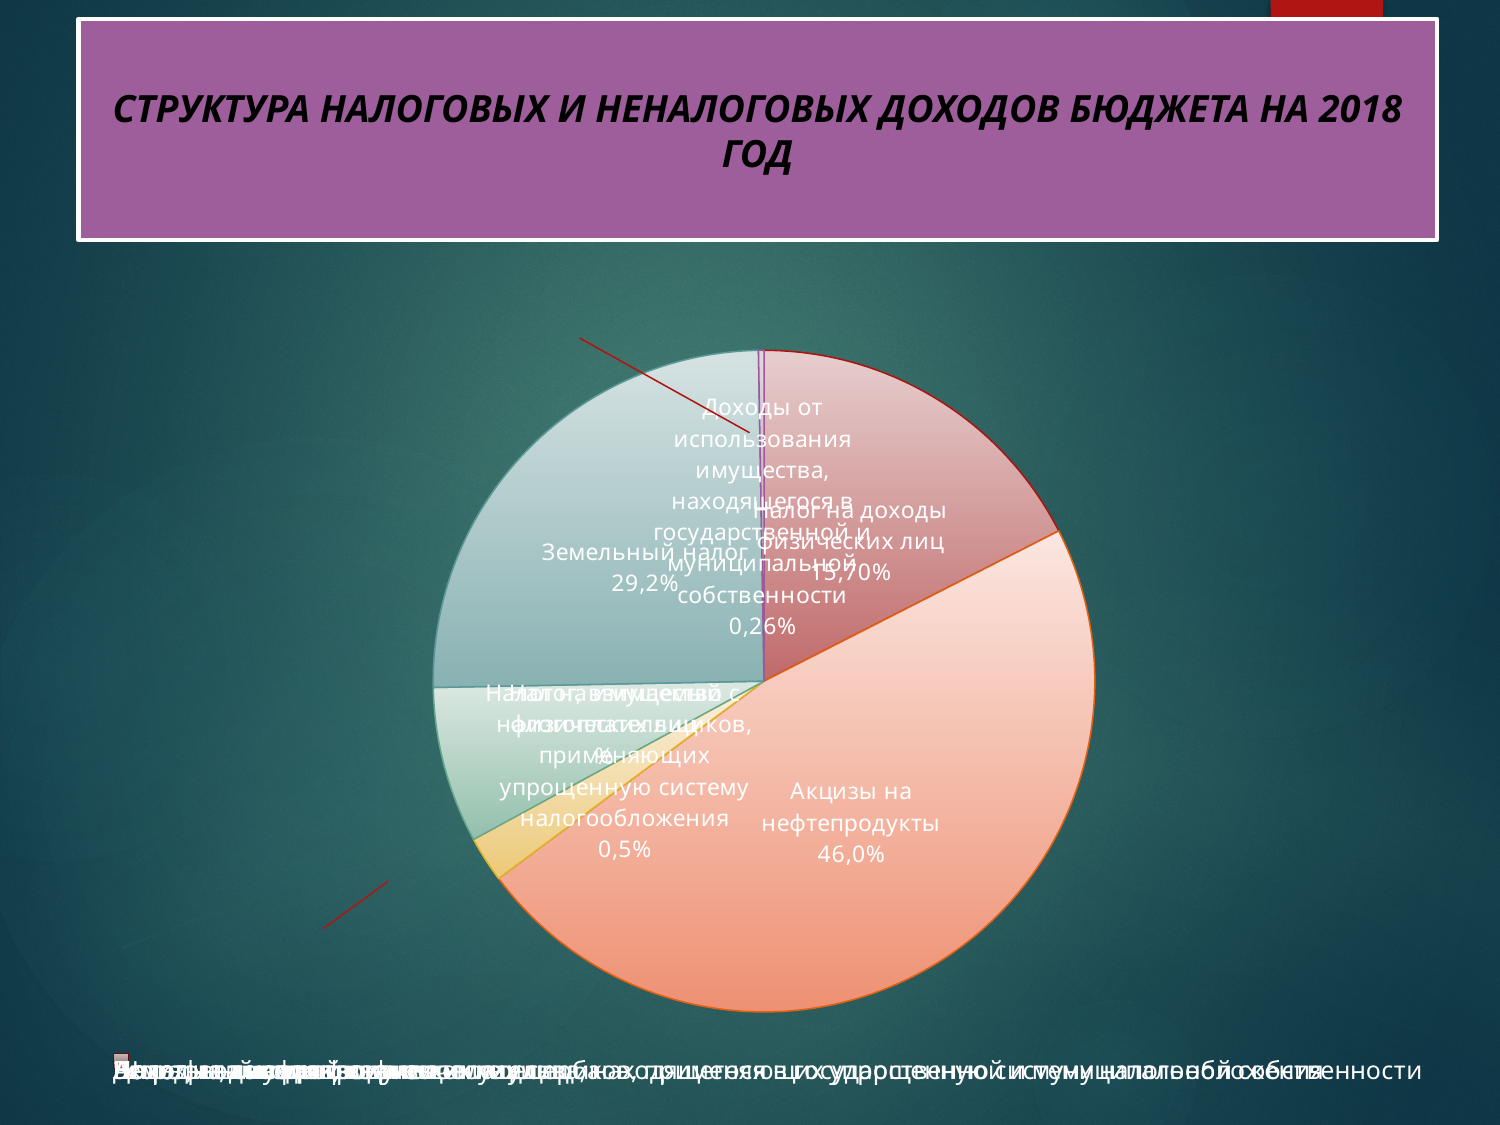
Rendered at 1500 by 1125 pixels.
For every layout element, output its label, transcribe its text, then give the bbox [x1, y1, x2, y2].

text_box СТРУКТУРА НАЛОГОВЫХ И НЕНАЛОГОВЫХ ДОХОДОВ БЮДЖЕТА НА 2018 ГОД [76, 17, 1439, 242]
chart [100, 278, 1438, 1088]
